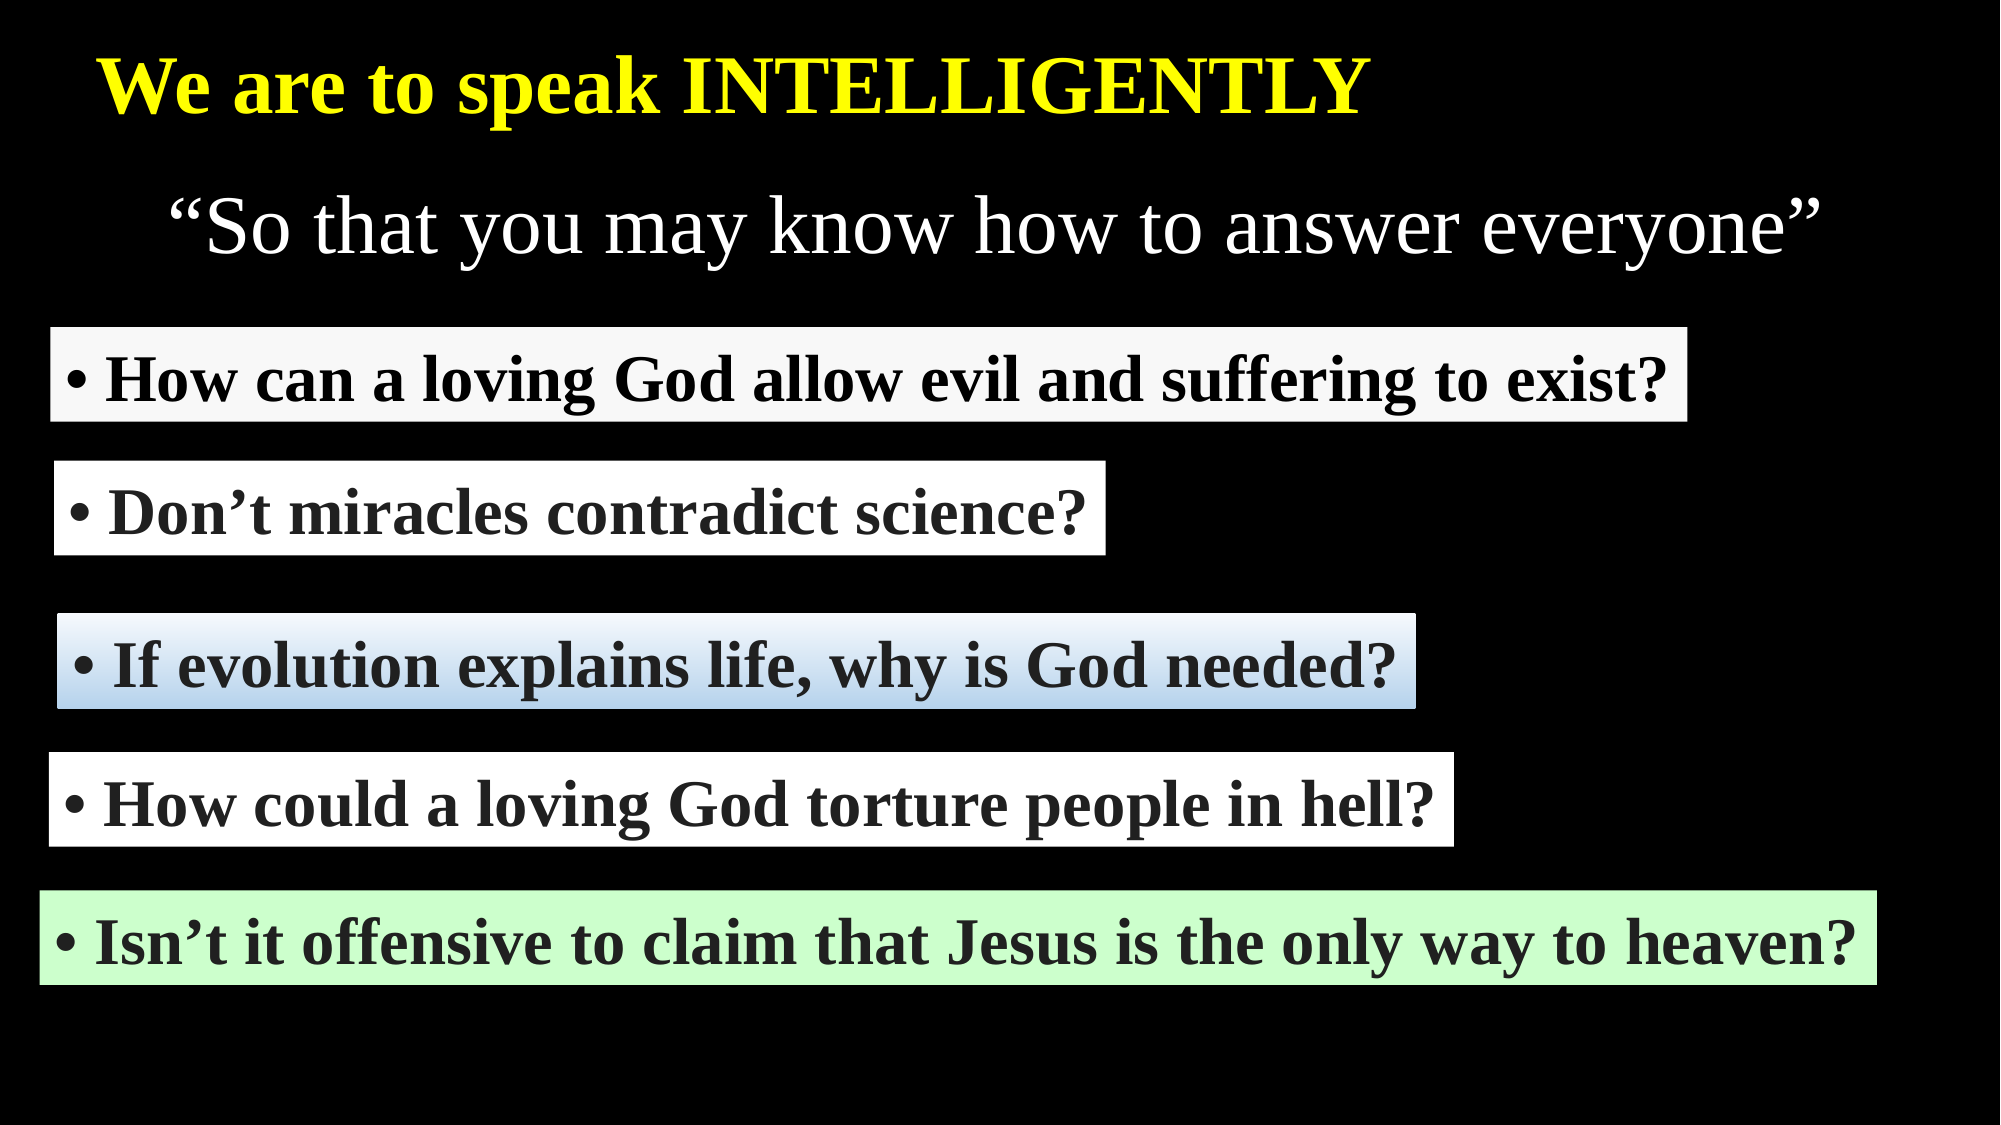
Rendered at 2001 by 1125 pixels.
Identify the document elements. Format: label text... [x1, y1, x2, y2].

text_box “So that you may know how to answer everyone” [152, 162, 1861, 278]
text_box We are to speak INTELLIGENTLY [81, 23, 1388, 138]
text_box • How could a loving God torture people in hell? [48, 752, 1454, 847]
text_box • Isn’t it offensive to claim that Jesus is the only way to heaven? [39, 890, 1877, 985]
text_box • How can a loving God allow evil and suffering to exist? [50, 327, 1688, 422]
text_box • Don’t miracles contradict science? [54, 460, 1106, 556]
text_box • If evolution explains life, why is God needed? [57, 613, 1416, 709]
